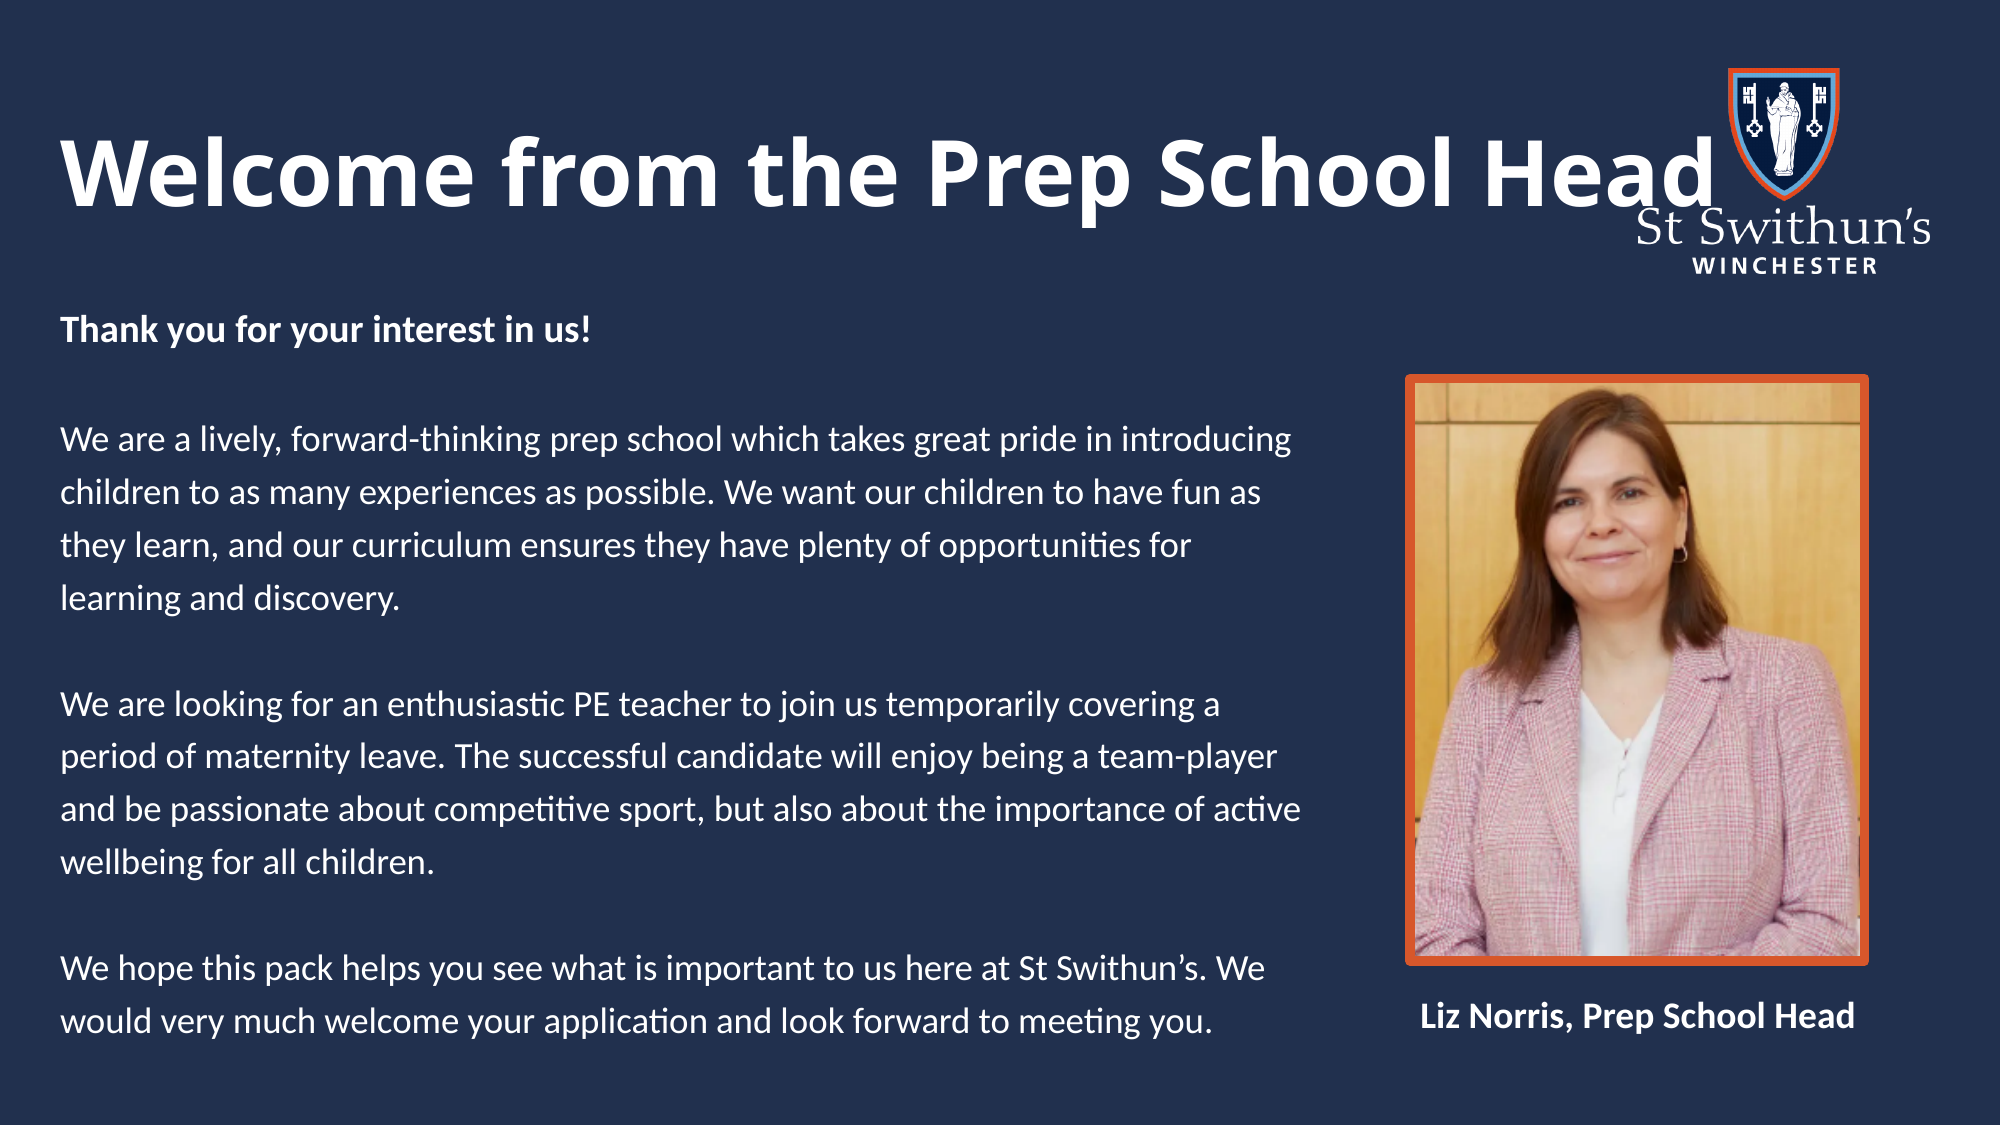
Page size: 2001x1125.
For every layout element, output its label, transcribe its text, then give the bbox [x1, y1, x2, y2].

text_box Liz Norris, Prep School Head [1405, 984, 1872, 1044]
text_box Welcome from the Prep School Head [45, 68, 1754, 286]
list Thank you for your interest in us! We are a lively, forward-thinking prep school which takes great pride in introducing children to as many experiences as possible. We want our children to have fun as they learn, and our curriculum ensures they have plenty of opportunities for learning and discovery. We are looking for an enthusiastic PE teacher to join us temporarily covering a period of maternity leave. The successful candidate will enjoy being a team-player and be passionate about competitive sport, but also about the importance of active wellbeing for all children. We hope this pack helps you see what is important to us here at St Swithun’s. We would very much welcome your application and look forward to meeting you. [45, 287, 1321, 1049]
picture [1638, 68, 1930, 274]
picture [1414, 383, 1860, 957]
